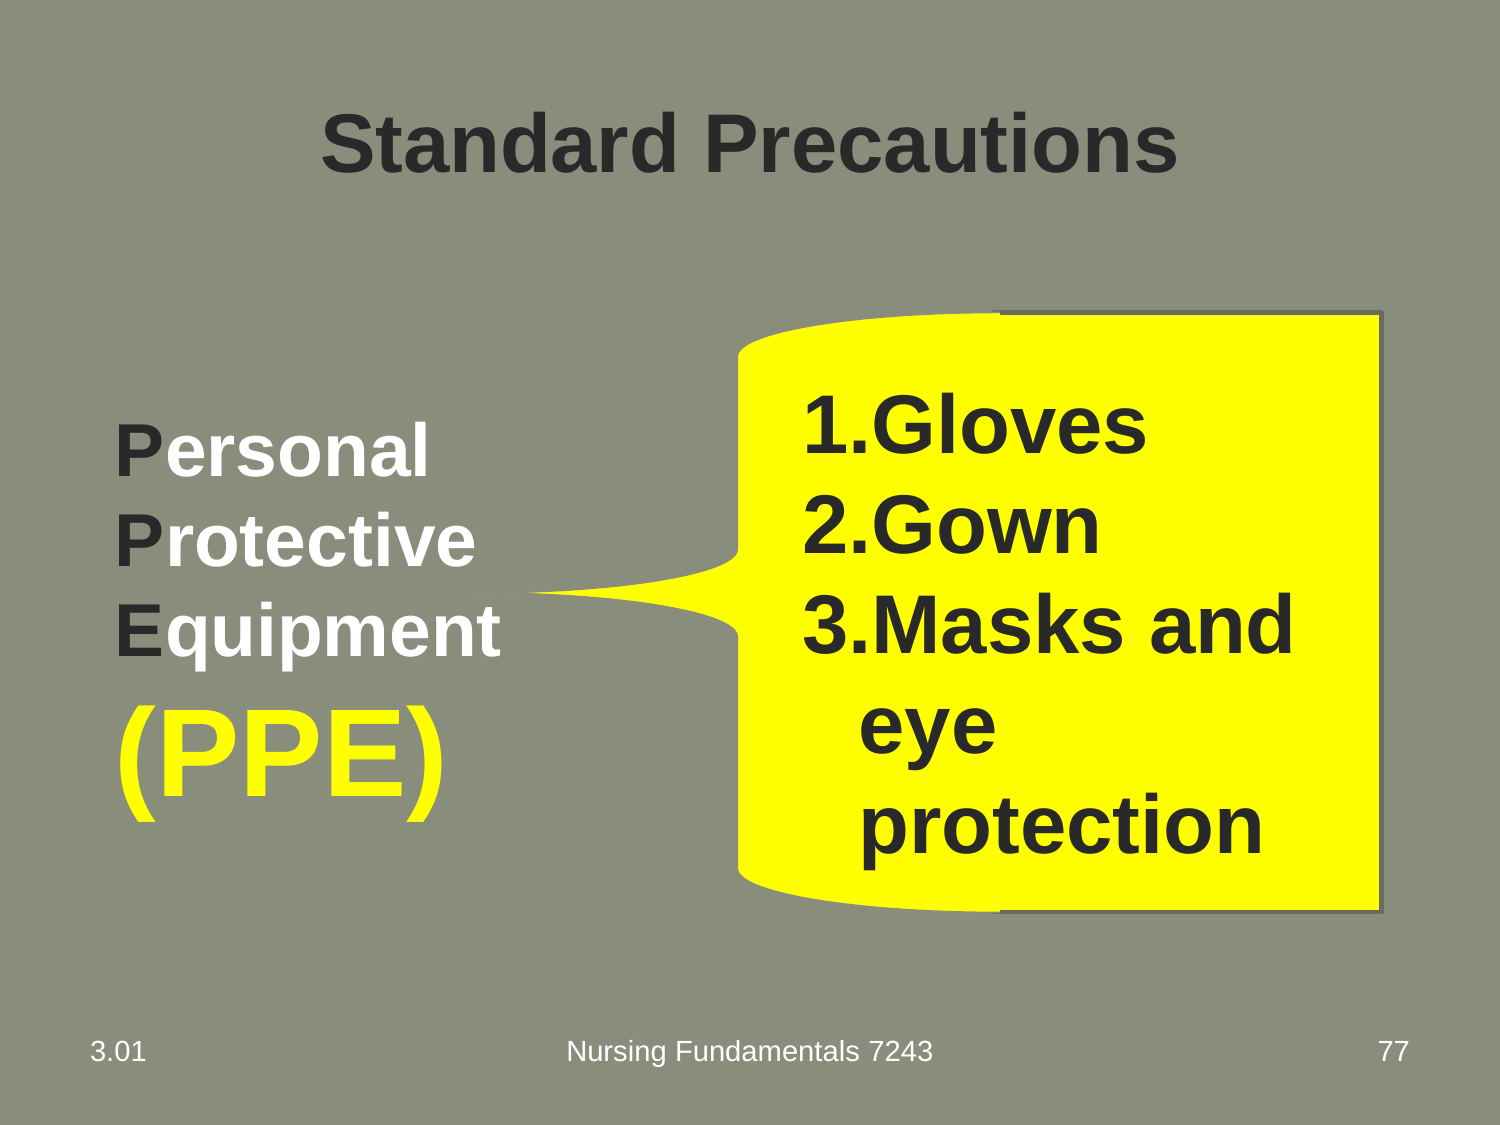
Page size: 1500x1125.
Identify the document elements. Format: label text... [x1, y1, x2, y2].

footer Nursing Fundamentals 7243 [512, 1024, 988, 1103]
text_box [474, 312, 1382, 913]
slide_number 77 [1074, 1024, 1425, 1103]
list Personal Protective Equipment (PPE) [99, 393, 469, 832]
title Standard Precautions [75, 45, 1425, 233]
slide_number 3.01 [75, 1024, 425, 1103]
